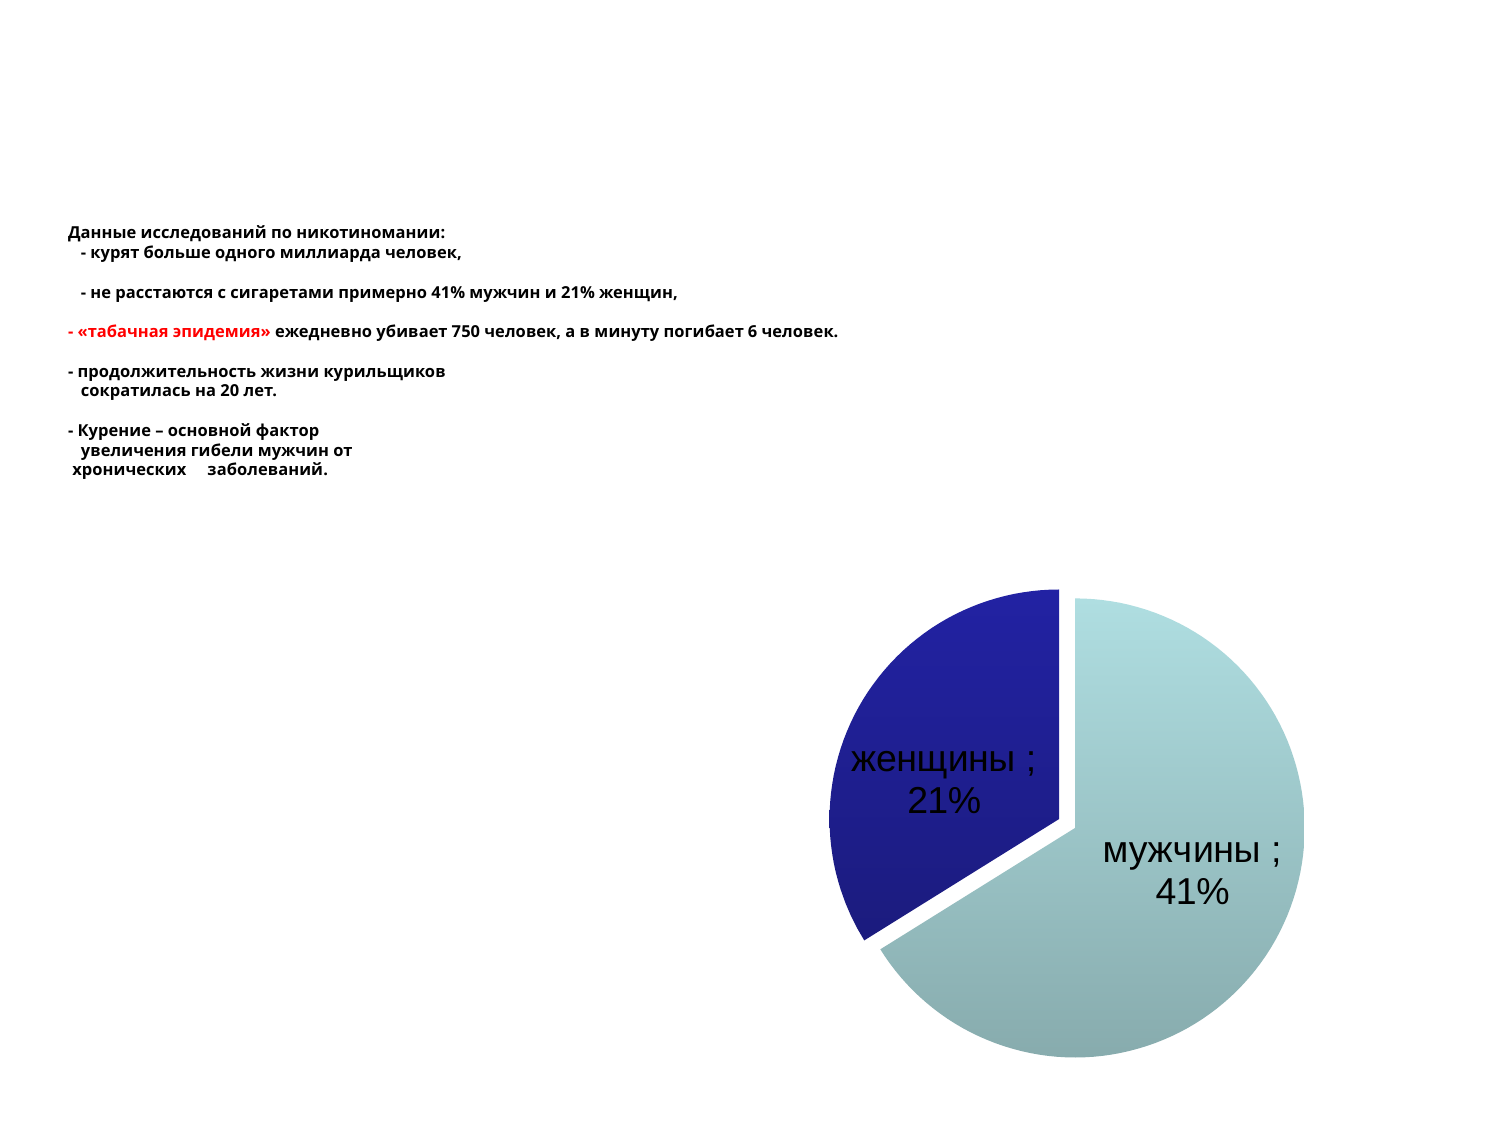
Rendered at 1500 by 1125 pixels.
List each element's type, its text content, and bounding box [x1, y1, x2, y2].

title Данные исследований по никотиномании: - курят больше одного миллиарда человек, - не расстаются с сигаретами примерно 41% мужчин и 21% женщин, - «табачная эпидемия» ежедневно убивает 750 человек, а в минуту погибает 6 человек. - продолжительность жизни курильщиков сократилась на 20 лет. - Курение – основной фактор увеличения гибели мужчин от хронических заболеваний. [53, 46, 1325, 563]
chart [798, 575, 1419, 1077]
